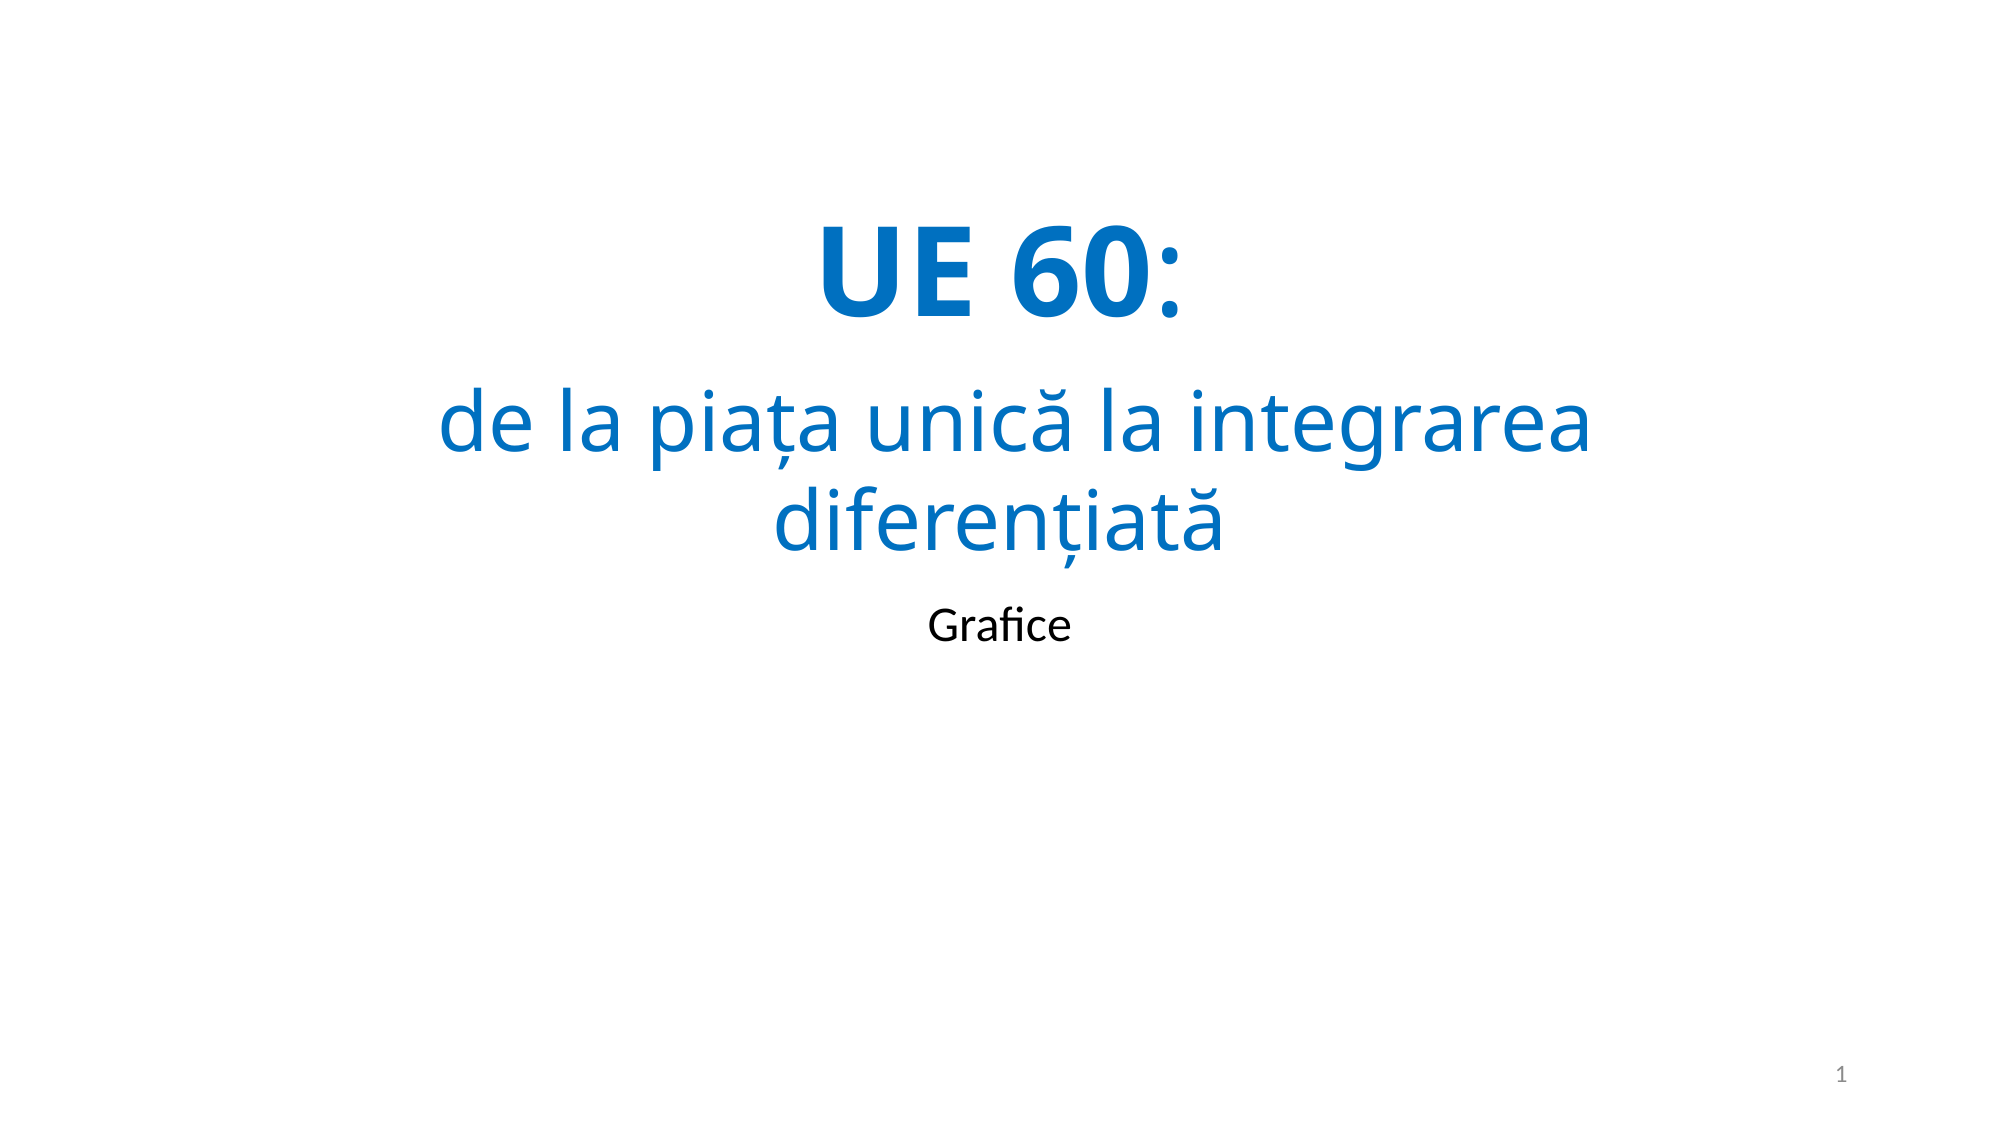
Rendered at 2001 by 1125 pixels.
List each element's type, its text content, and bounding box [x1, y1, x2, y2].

subtitle Grafice [249, 590, 1750, 863]
title UE 60: de la piața unică la integrarea diferențiată [249, 184, 1750, 576]
slide_number 1 [1412, 1042, 1863, 1103]
